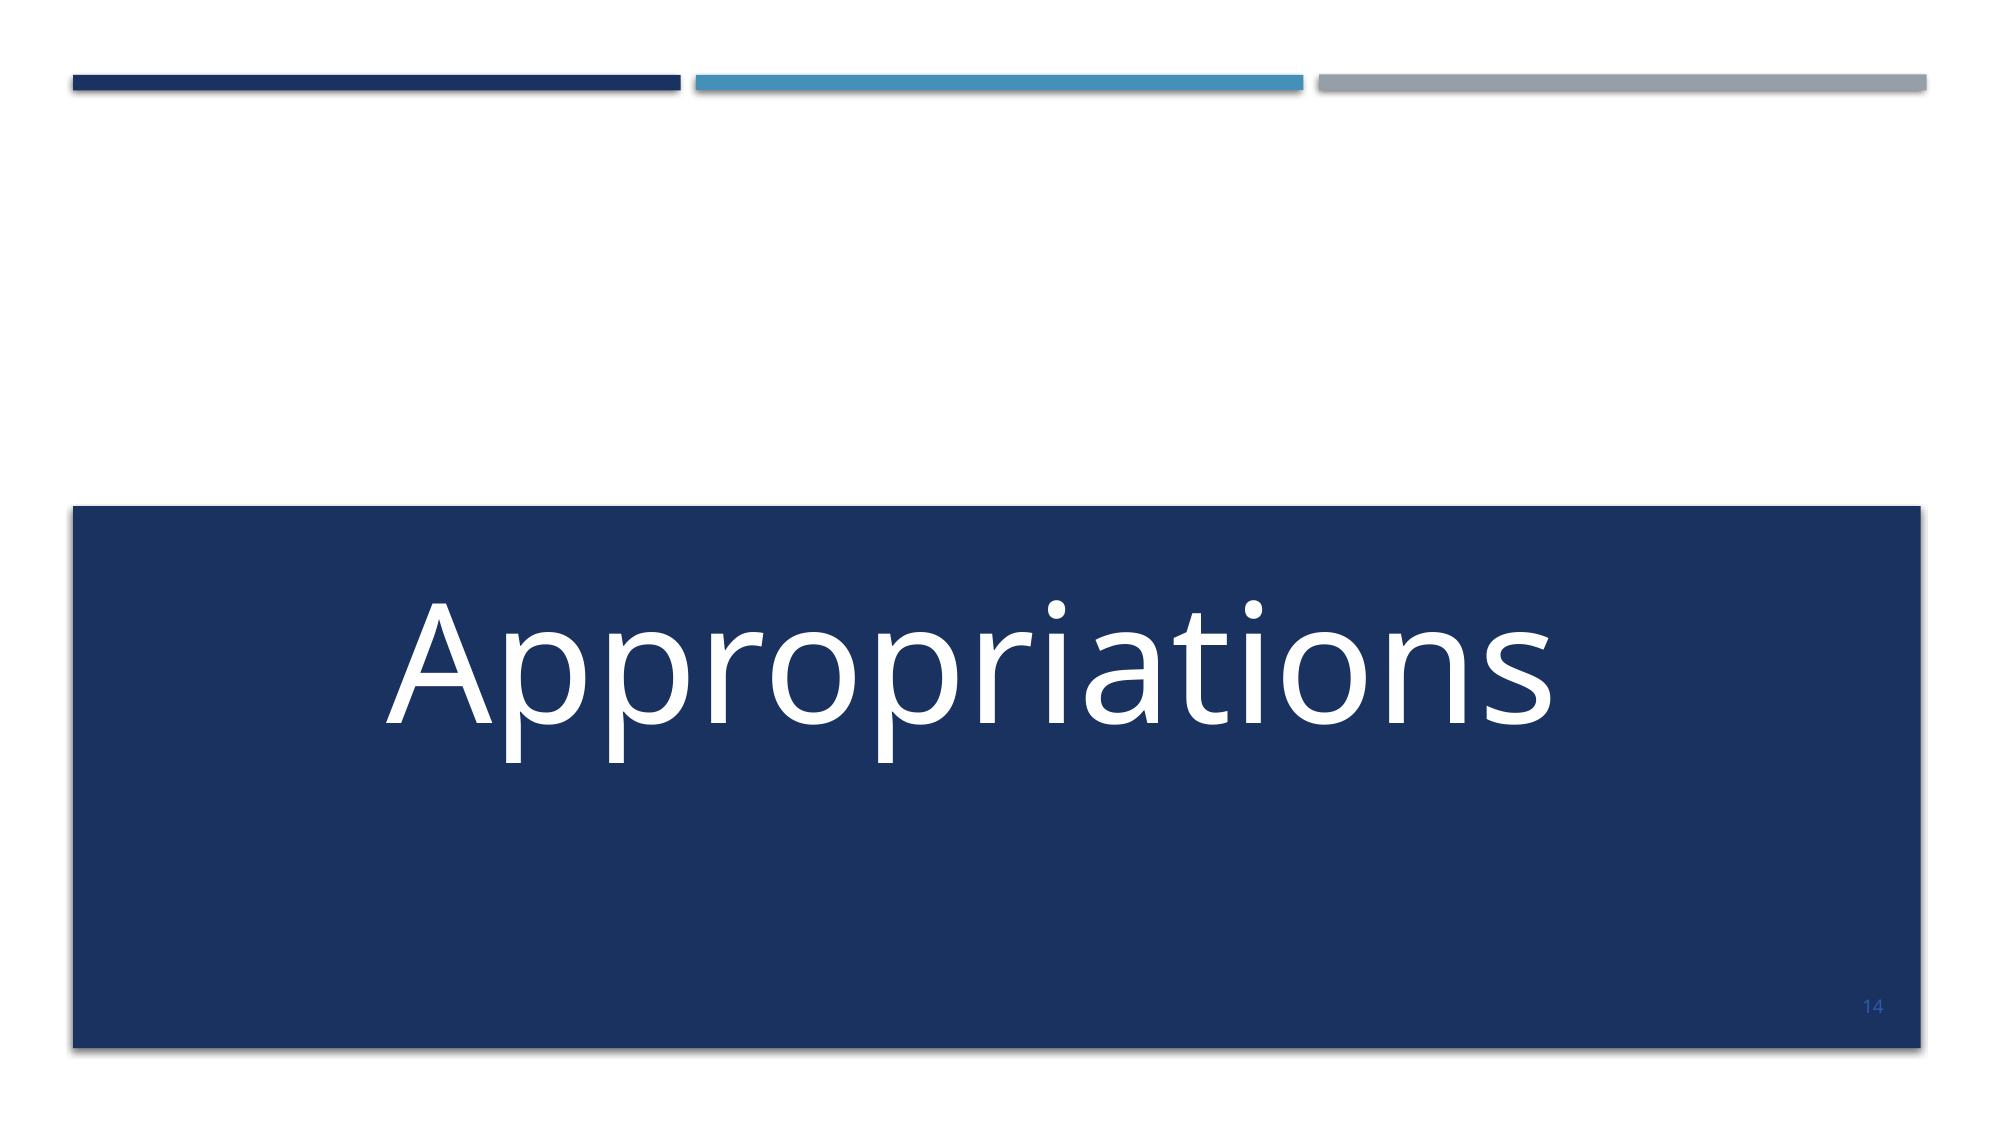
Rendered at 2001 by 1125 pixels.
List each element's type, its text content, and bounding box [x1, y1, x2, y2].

slide_number 14 [1732, 977, 1899, 1037]
text_box Appropriations [24, 549, 1921, 865]
